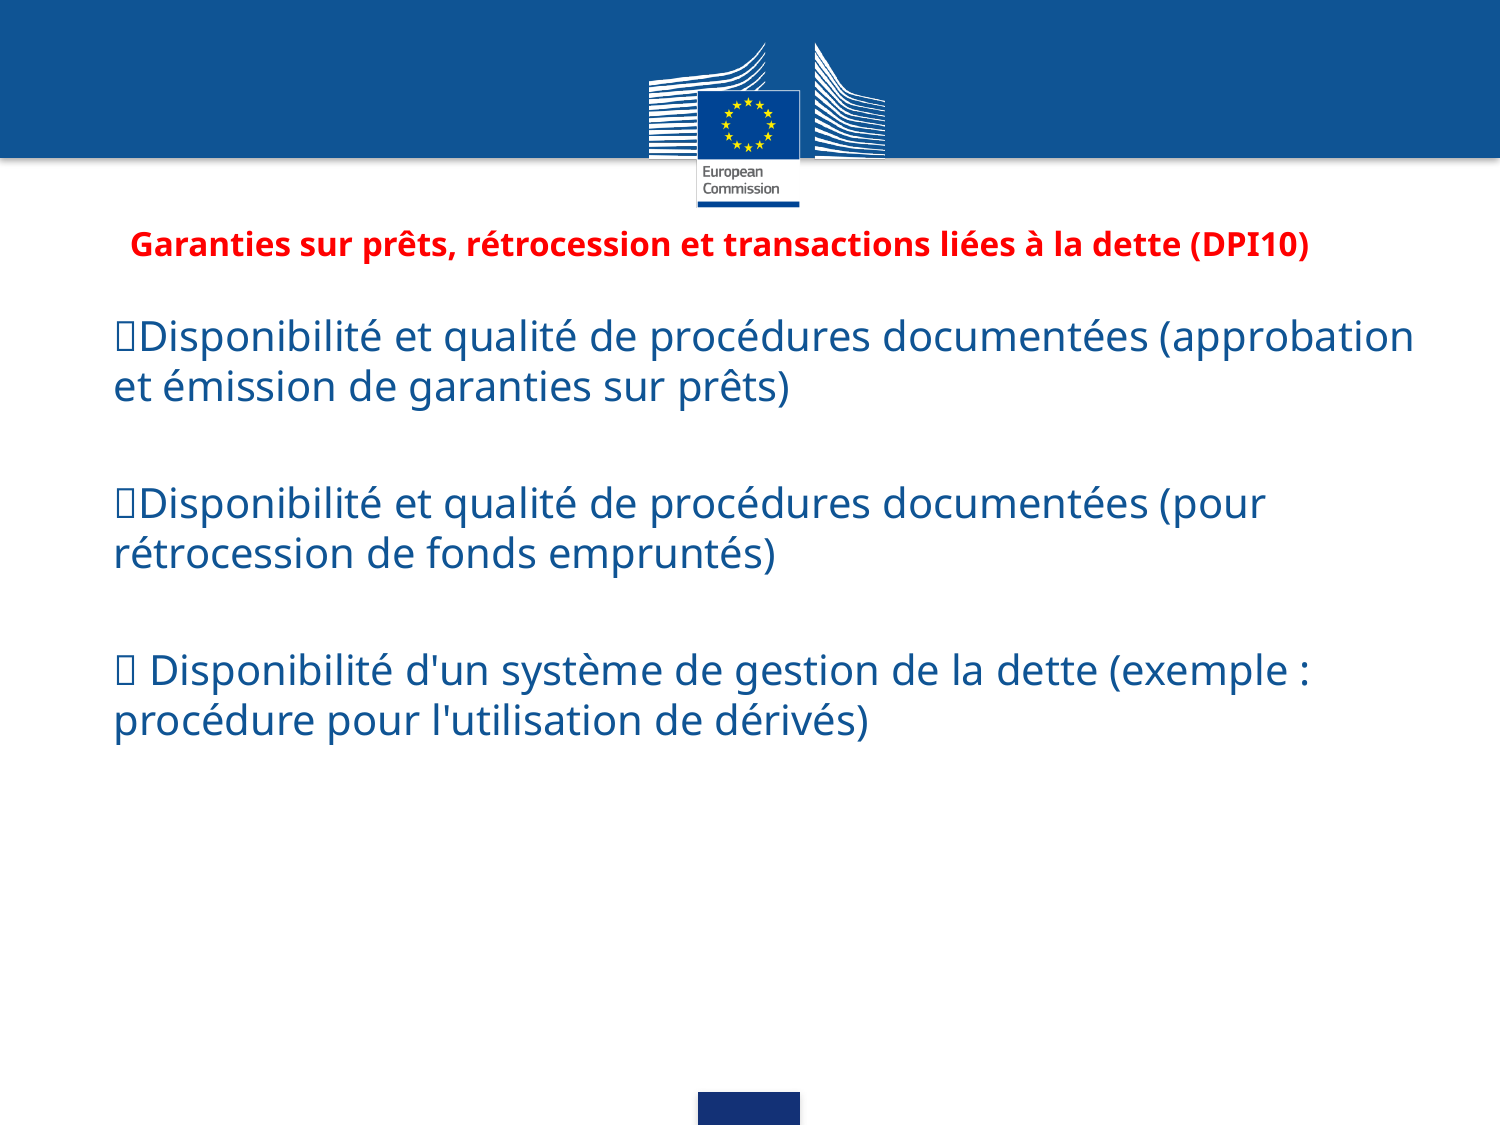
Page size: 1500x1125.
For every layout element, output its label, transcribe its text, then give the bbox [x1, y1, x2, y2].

text_box Garanties sur prêts, rétrocession et transactions liées à la dette (DPI10) [53, 208, 1388, 279]
list Disponibilité et qualité de procédures documentées (approbation et émission de garanties sur prêts) Disponibilité et qualité de procédures documentées (pour rétrocession de fonds empruntés)  Disponibilité d'un système de gestion de la dette (exemple : procédure pour l'utilisation de dérivés) [23, 302, 1477, 1094]
picture [649, 42, 885, 208]
